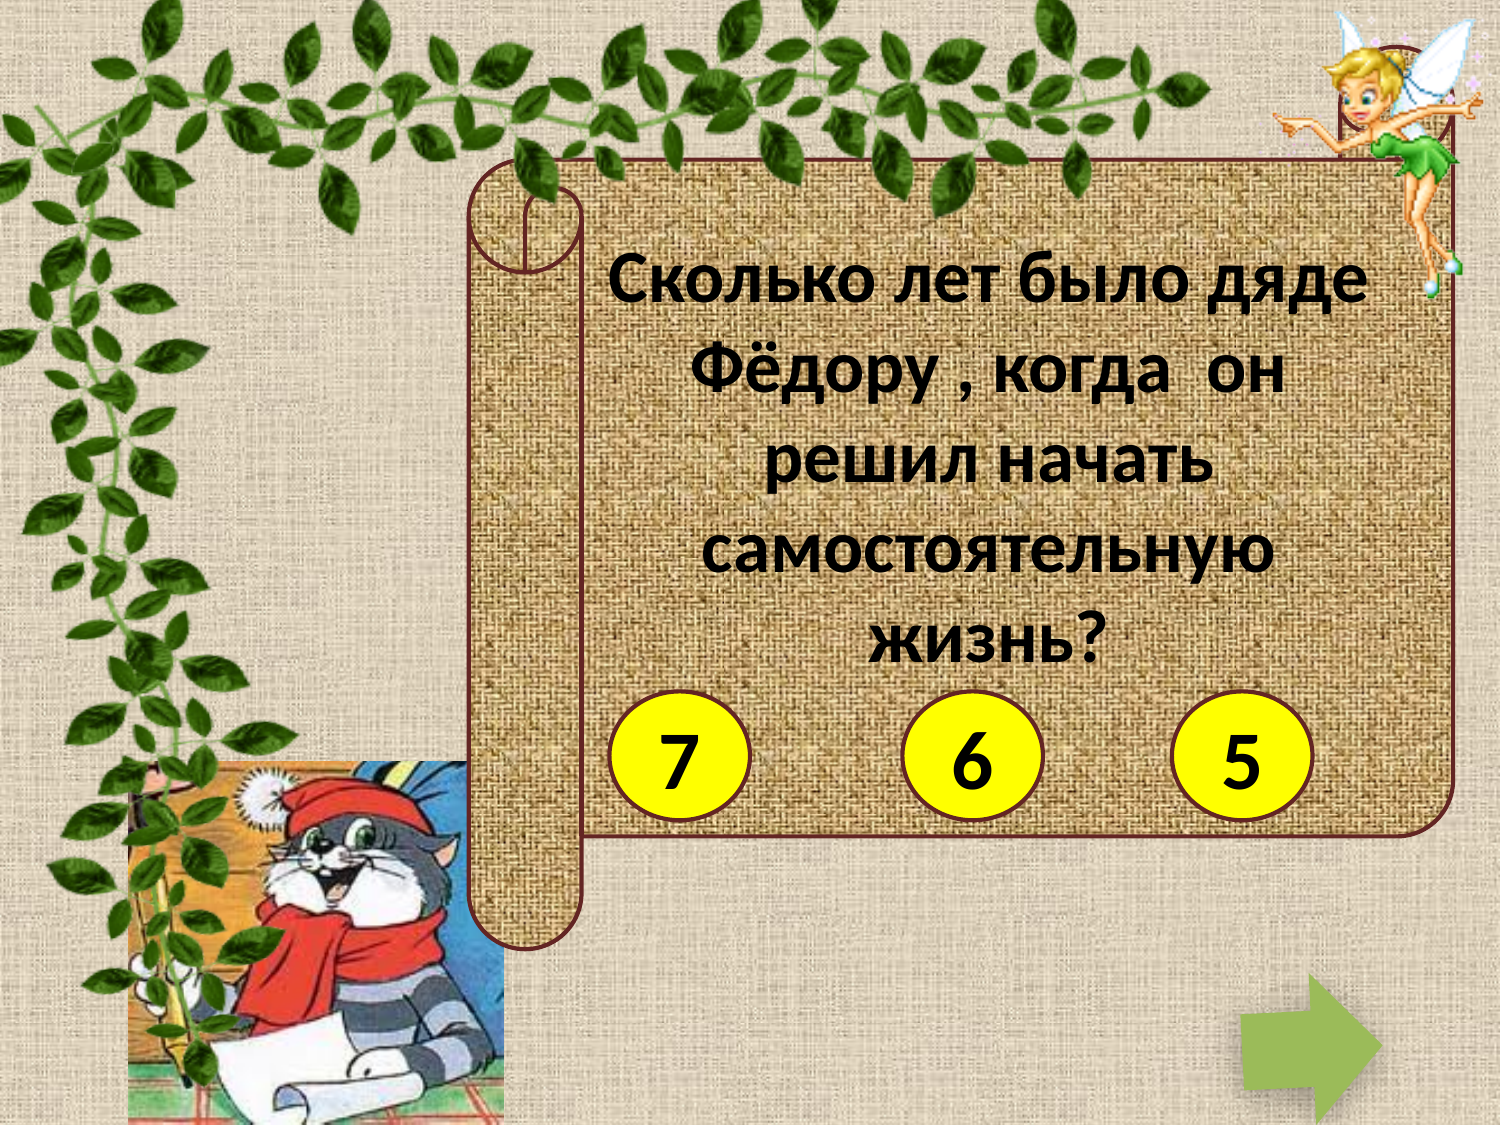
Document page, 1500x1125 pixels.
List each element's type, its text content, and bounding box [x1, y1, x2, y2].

text_box 7 [607, 689, 753, 823]
picture [0, 0, 1500, 1125]
text_box 5 [1169, 689, 1315, 823]
text_box [1238, 970, 1385, 1125]
text_box Сколько лет было дяде Фёдору , когда он решил начать самостоятельную жизнь? [466, 251, 1456, 952]
text_box 6 [900, 689, 1046, 823]
